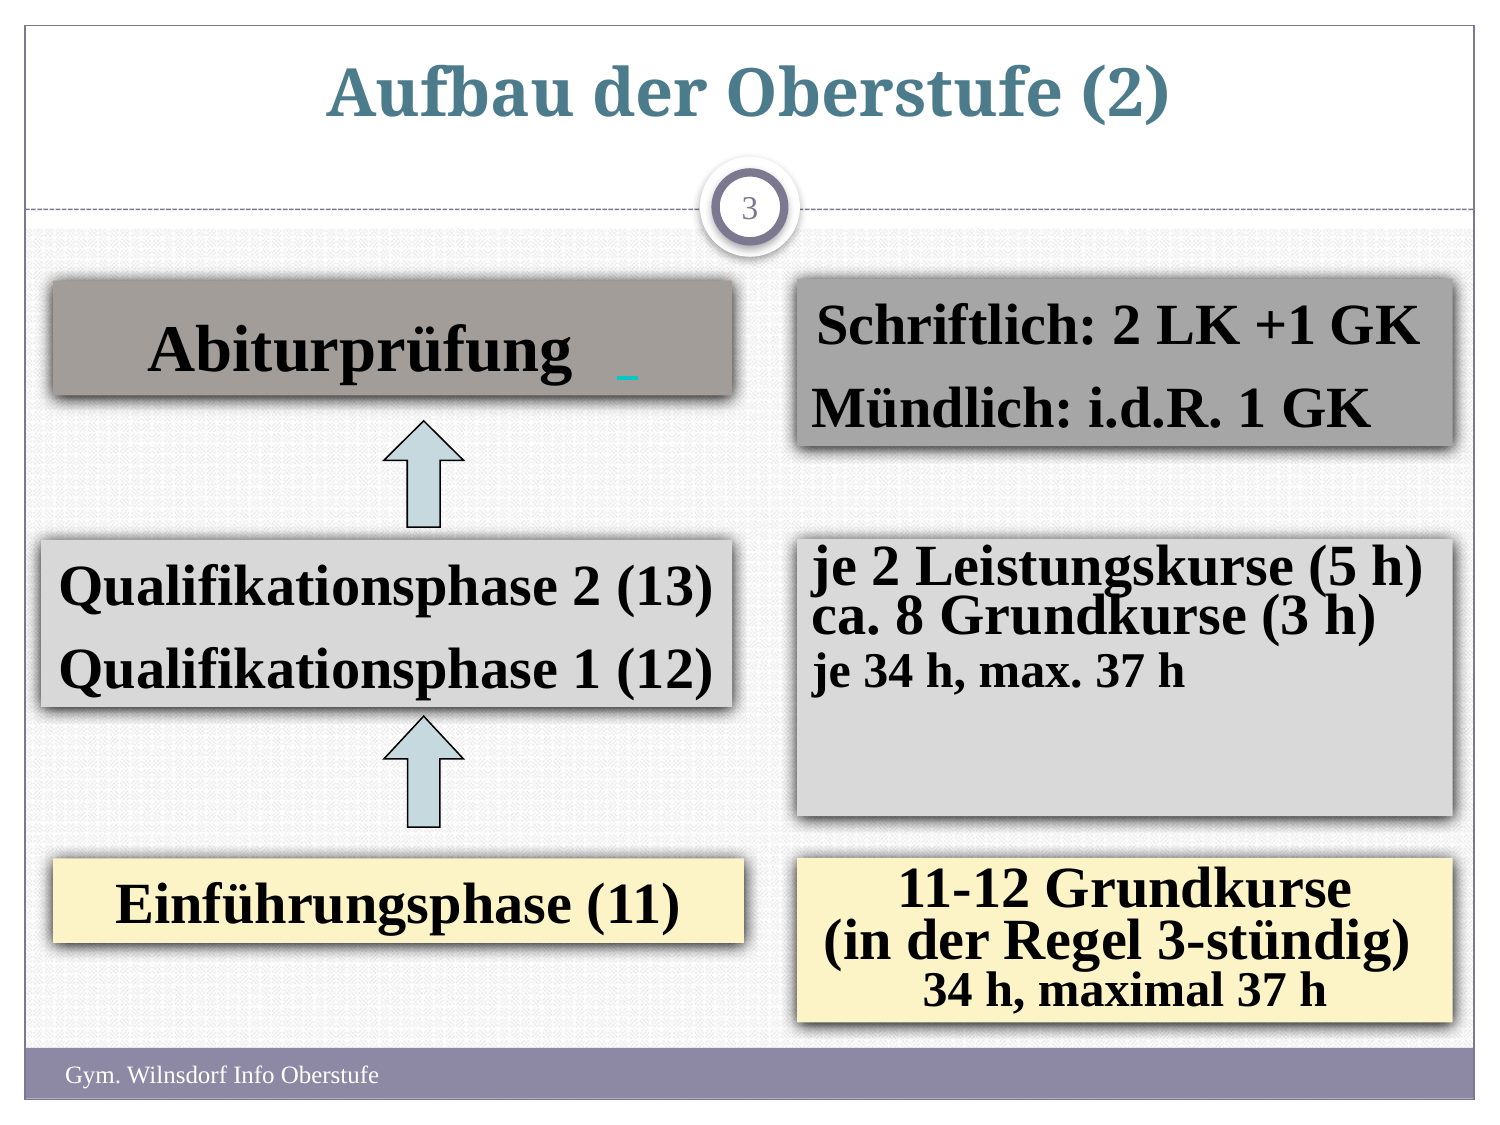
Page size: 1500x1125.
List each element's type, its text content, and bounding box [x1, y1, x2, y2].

slide_number 3 [712, 170, 788, 243]
text_box je 2 Leistungskurse (5 h) ca. 8 Grundkurse (3 h) je 34 h, max. 37 h [797, 538, 1453, 817]
picture [26, 229, 1473, 1047]
text_box 11-12 Grundkurse (in der Regel 3-stündig) 34 h, maximal 37 h [797, 857, 1453, 1023]
text_box [383, 420, 464, 528]
footer Gym. Wilnsdorf Info Oberstufe [50, 1051, 638, 1112]
title Aufbau der Oberstufe (2) [49, 37, 1450, 138]
text_box Abiturprüfung [53, 280, 733, 396]
text_box Qualifikationsphase 2 (13) Qualifikationsphase 1 (12) [41, 539, 733, 707]
text_box Schriftlich: 2 LK +1 GK Mündlich: i.d.R. 1 GK [797, 278, 1453, 447]
text_box [383, 716, 464, 828]
text_box Einführungsphase (11) [53, 858, 744, 943]
